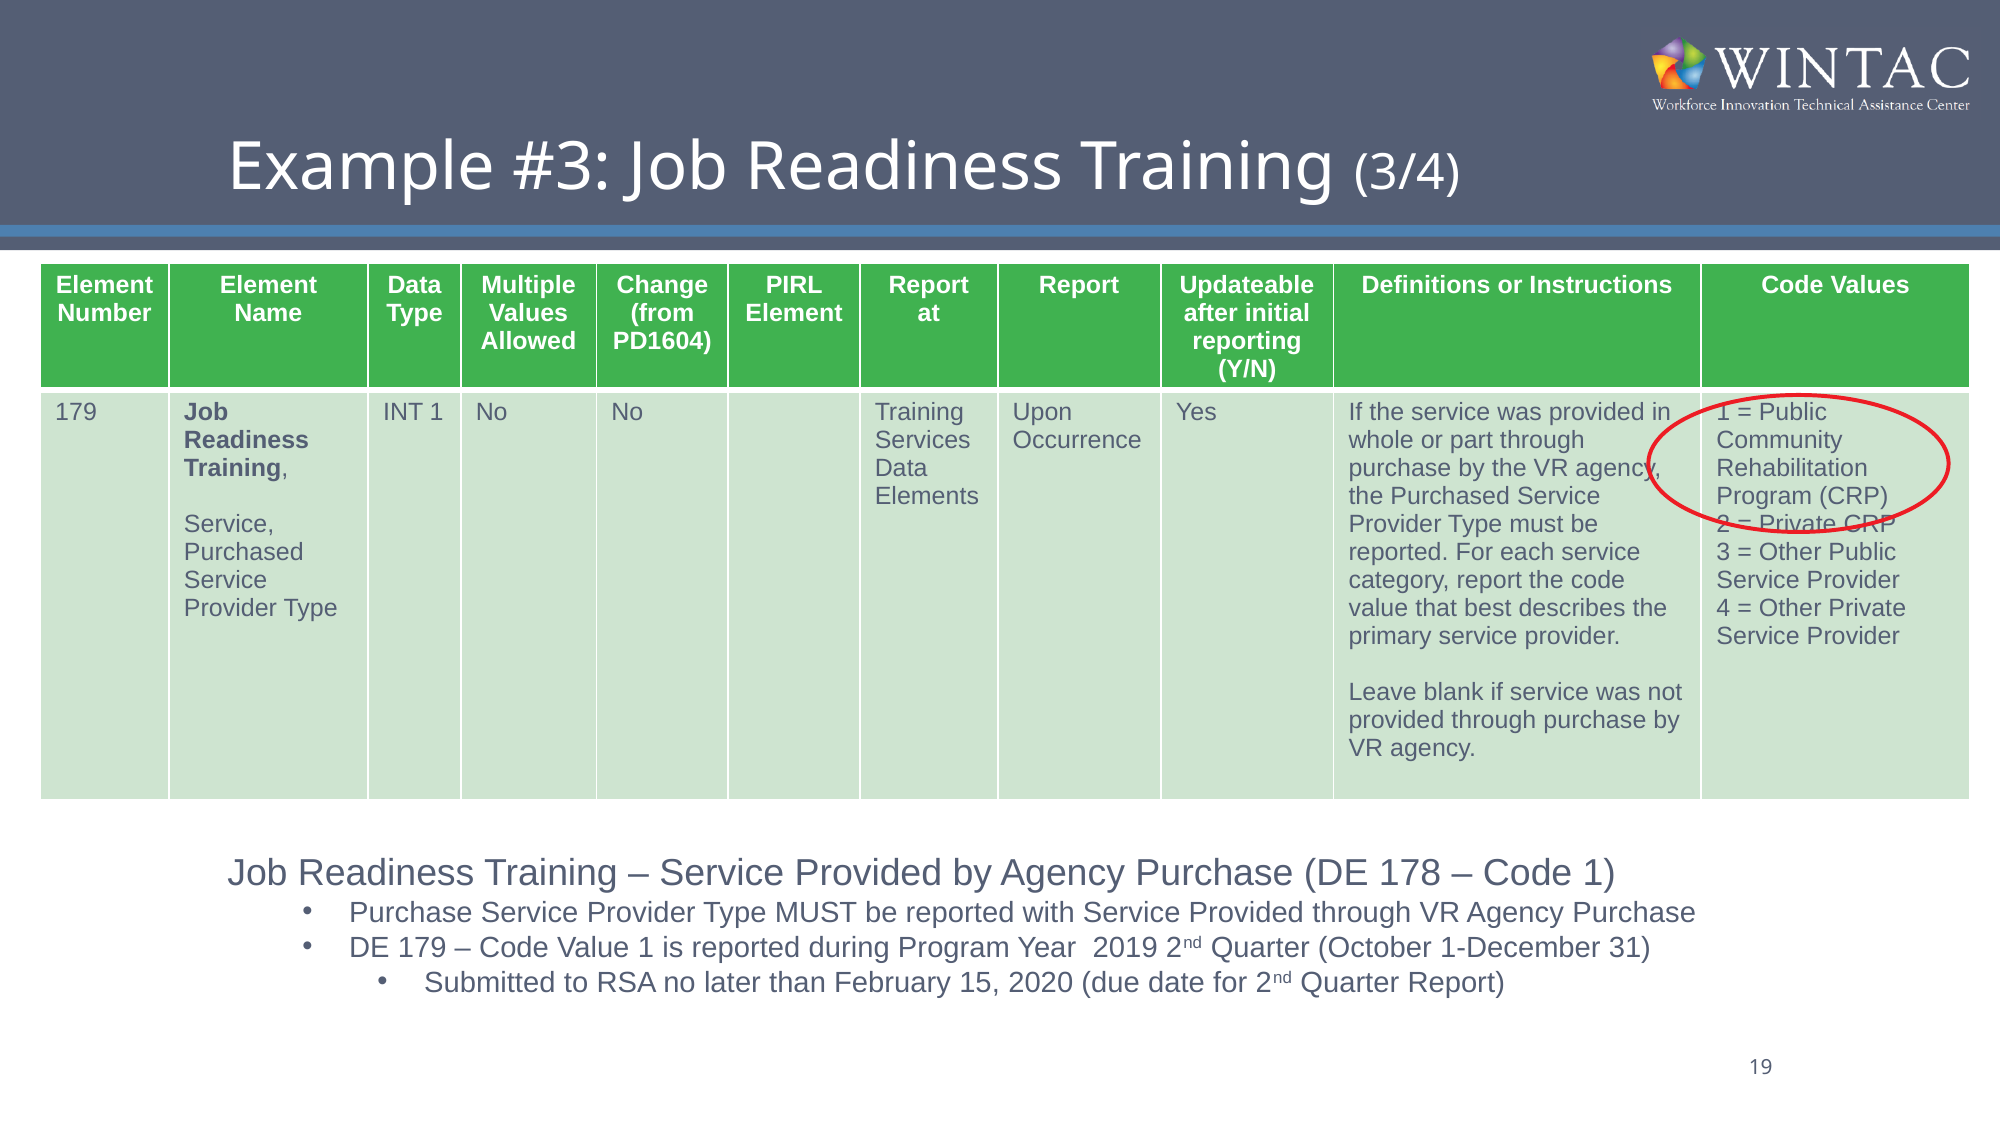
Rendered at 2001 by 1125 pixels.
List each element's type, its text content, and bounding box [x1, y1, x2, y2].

slide_number 19 [1562, 1045, 1788, 1091]
table_header Report [999, 264, 1160, 387]
table_header Element Name [170, 264, 367, 387]
table_header Change (from PD1604) [597, 264, 727, 387]
table_header Multiple Values Allowed [462, 264, 596, 387]
table_header PIRL Element [729, 264, 859, 387]
table_cell If the service was provided in whole or part through purchase by the VR agency, the Purchased Service Provider Type must be reported. For each service category, report the code value that best describes the primary service provider. Leave blank if service was not provided through purchase by VR agency. [1334, 393, 1700, 799]
table_cell Upon Occurrence [999, 393, 1160, 799]
title Example #3: Job Readiness Training (3/4) [212, 41, 1788, 212]
table_cell Job Readiness Training, Service, Purchased Service Provider Type [170, 393, 367, 799]
table_header Element Number [41, 264, 168, 387]
table_cell No [462, 393, 596, 799]
table_header Updateable after initial reporting (Y/N) [1162, 264, 1333, 387]
table_header Data Type [369, 264, 460, 387]
text_box Job Readiness Training – Service Provided by Agency Purchase (DE 178 – Code 1) Purchase Service Provider Type MUST be reported with Service Provided through VR Agency Purchase DE 179 – Code Value 1 is reported during Program Year 2019 2nd Quarter (October 1-December 31) Submitted to RSA no later than February 15, 2020 (due date for 2nd Quarter Report) [212, 840, 1888, 1006]
table_cell 179 [41, 393, 168, 799]
table_cell [729, 393, 859, 799]
table_cell INT 1 [369, 393, 460, 799]
table_header Definitions or Instructions [1334, 264, 1700, 387]
table_cell Training Services Data Elements [861, 393, 997, 799]
text_box [1647, 393, 1950, 534]
picture [1641, 27, 1981, 120]
table_header Code Values [1702, 264, 1969, 387]
table_cell No [597, 393, 727, 799]
table_cell Yes [1162, 393, 1333, 799]
table_header Report at [861, 264, 997, 387]
table_cell 1 = Public Community Rehabilitation Program (CRP) 2 = Private CRP 3 = Other Public Service Provider 4 = Other Private Service Provider [1702, 393, 1969, 799]
